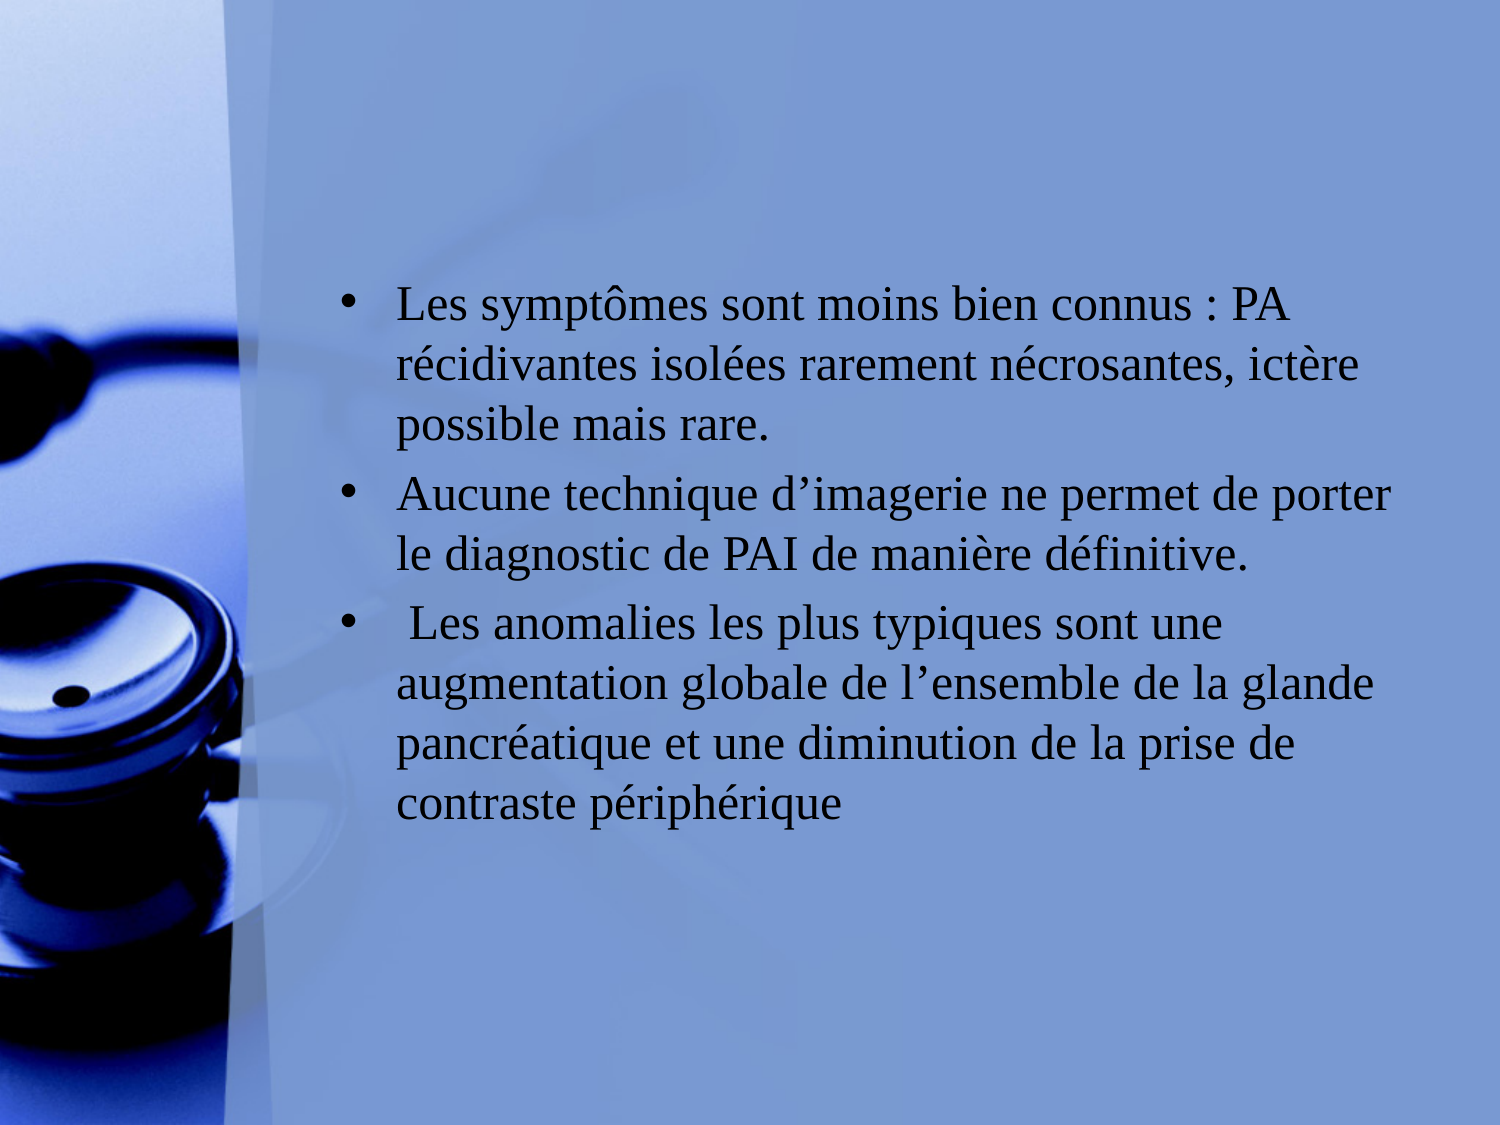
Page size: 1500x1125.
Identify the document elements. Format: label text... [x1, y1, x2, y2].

picture [0, 0, 1500, 1125]
list Les symptômes sont moins bien connus : PA récidivantes isolées rarement nécrosantes, ictère possible mais rare. Aucune technique d’imagerie ne permet de porter le diagnostic de PAI de manière définitive. Les anomalies les plus typiques sont une augmentation globale de l’ensemble de la glande pancréatique et une diminution de la prise de contraste périphérique [324, 262, 1426, 1006]
